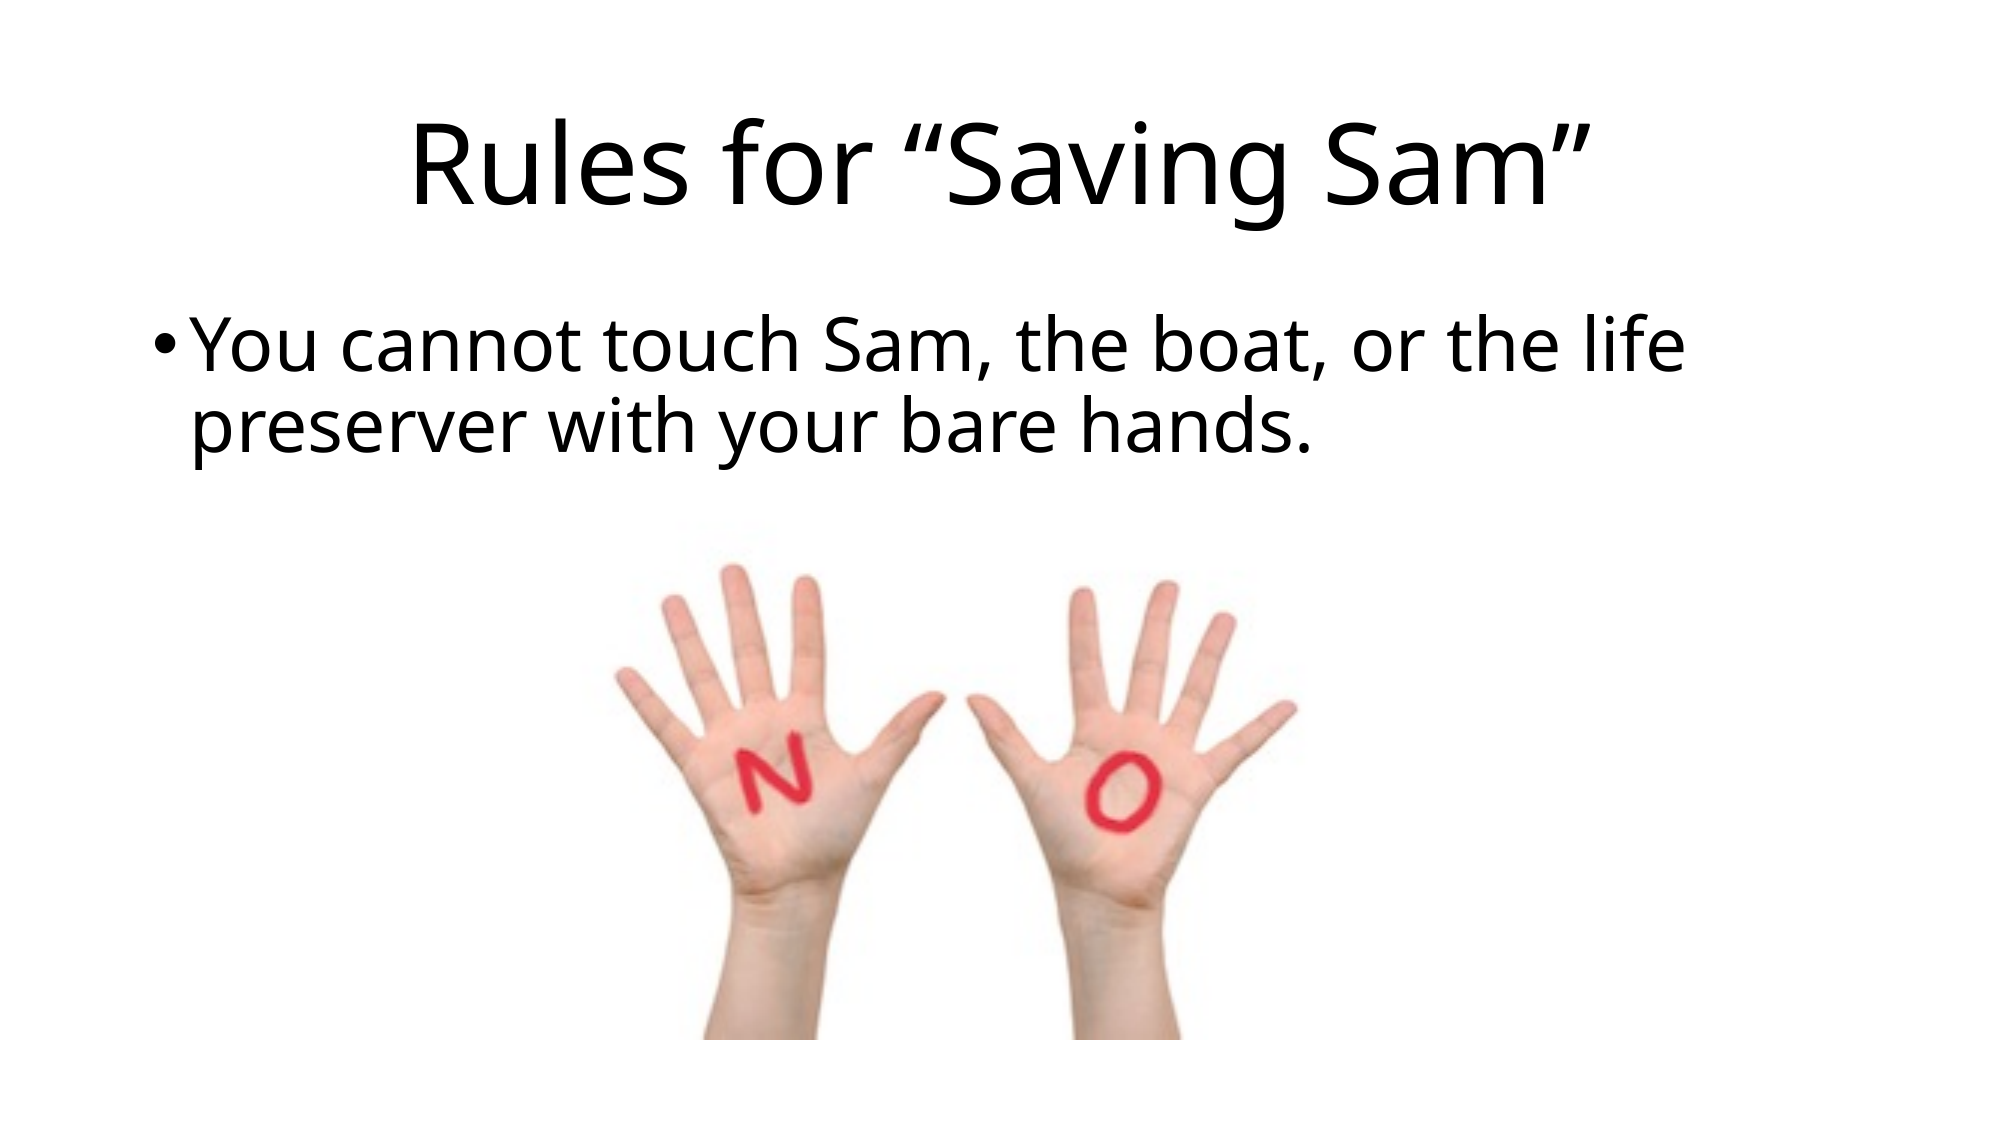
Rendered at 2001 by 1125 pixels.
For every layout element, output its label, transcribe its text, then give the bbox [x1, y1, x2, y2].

list You cannot touch Sam, the boat, or the life preserver with your bare hands. [137, 299, 1863, 533]
title Rules for “Saving Sam” [137, 59, 1863, 278]
picture [537, 476, 1385, 1040]
